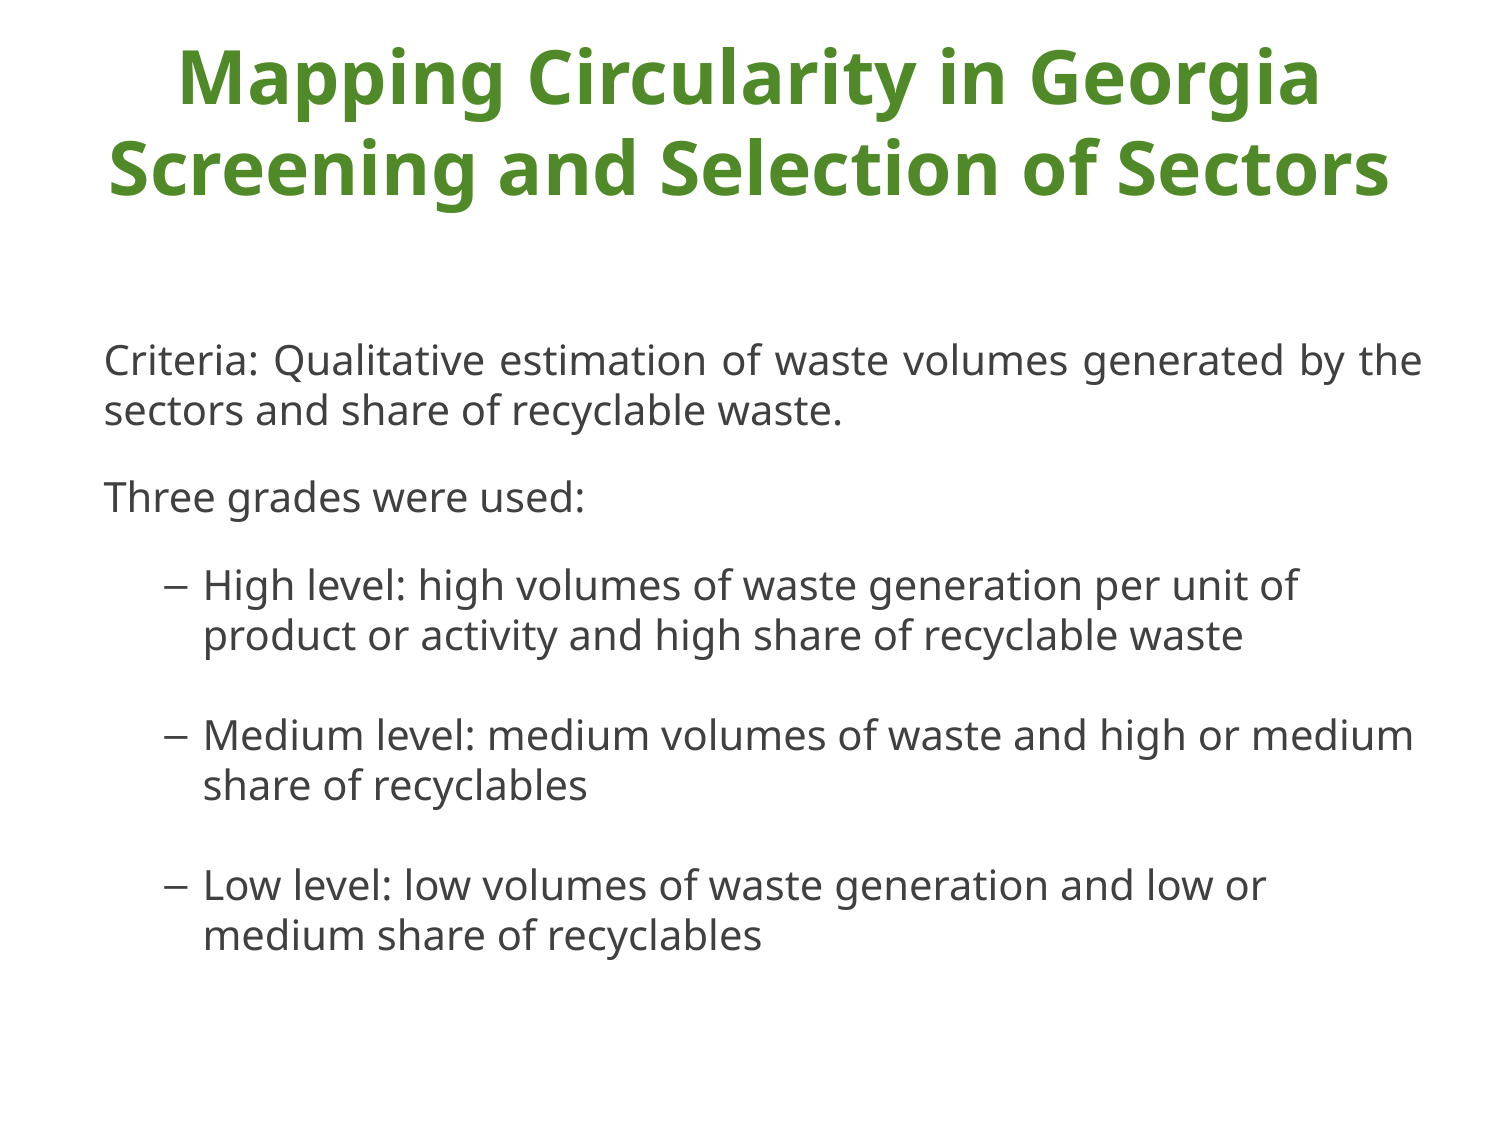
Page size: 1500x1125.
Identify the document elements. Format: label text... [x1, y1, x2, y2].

title Mapping Circularity in Georgia Screening and Selection of Sectors [0, 0, 1500, 189]
list Criteria: Qualitative estimation of waste volumes generated by the sectors and share of recyclable waste. Three grades were used: High level: high volumes of waste generation per unit of product or activity and high share of recyclable waste Medium level: medium volumes of waste and high or medium share of recyclables Low level: low volumes of waste generation and low or medium share of recyclables [88, 326, 1439, 1000]
